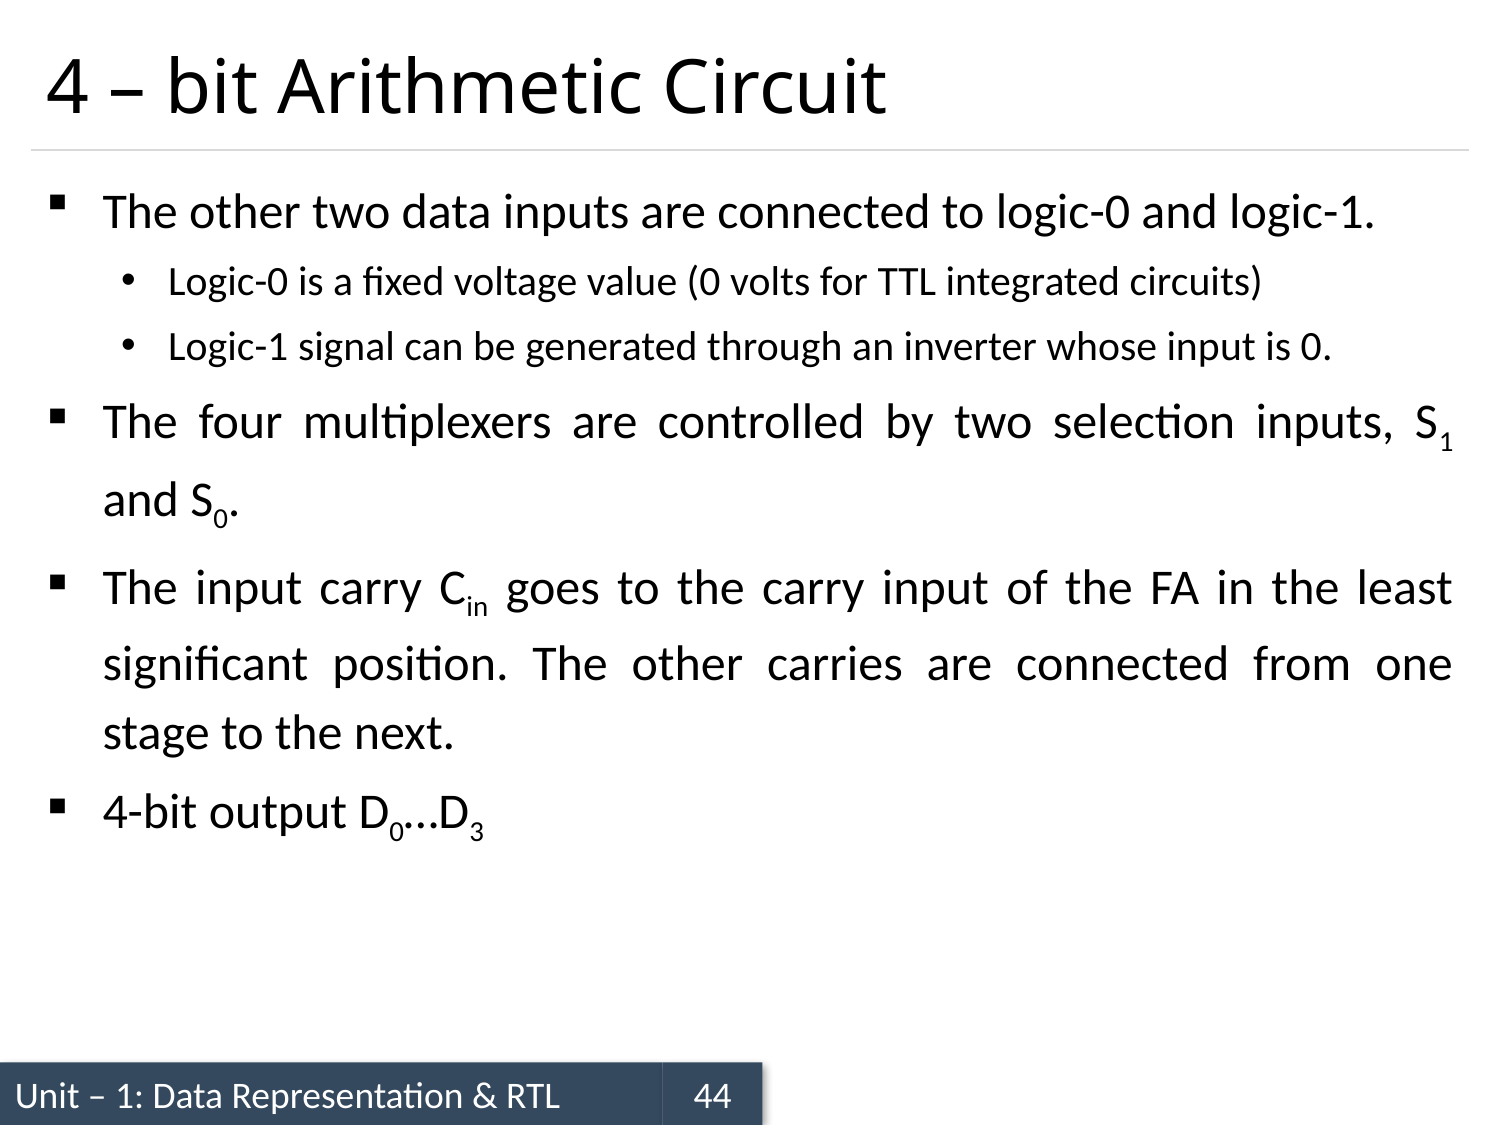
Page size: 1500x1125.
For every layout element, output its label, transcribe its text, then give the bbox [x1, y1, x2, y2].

list The other two data inputs are connected to logic-0 and logic-1. Logic-0 is a fixed voltage value (0 volts for TTL integrated circuits) Logic-1 signal can be generated through an inverter whose input is 0. The four multiplexers are controlled by two selection inputs, S1 and S0. The input carry Cin goes to the carry input of the FA in the least significant position. The other carries are connected from one stage to the next. 4-bit output D0…D3 [31, 162, 1469, 1038]
title 4 – bit Arithmetic Circuit [31, 17, 1469, 150]
